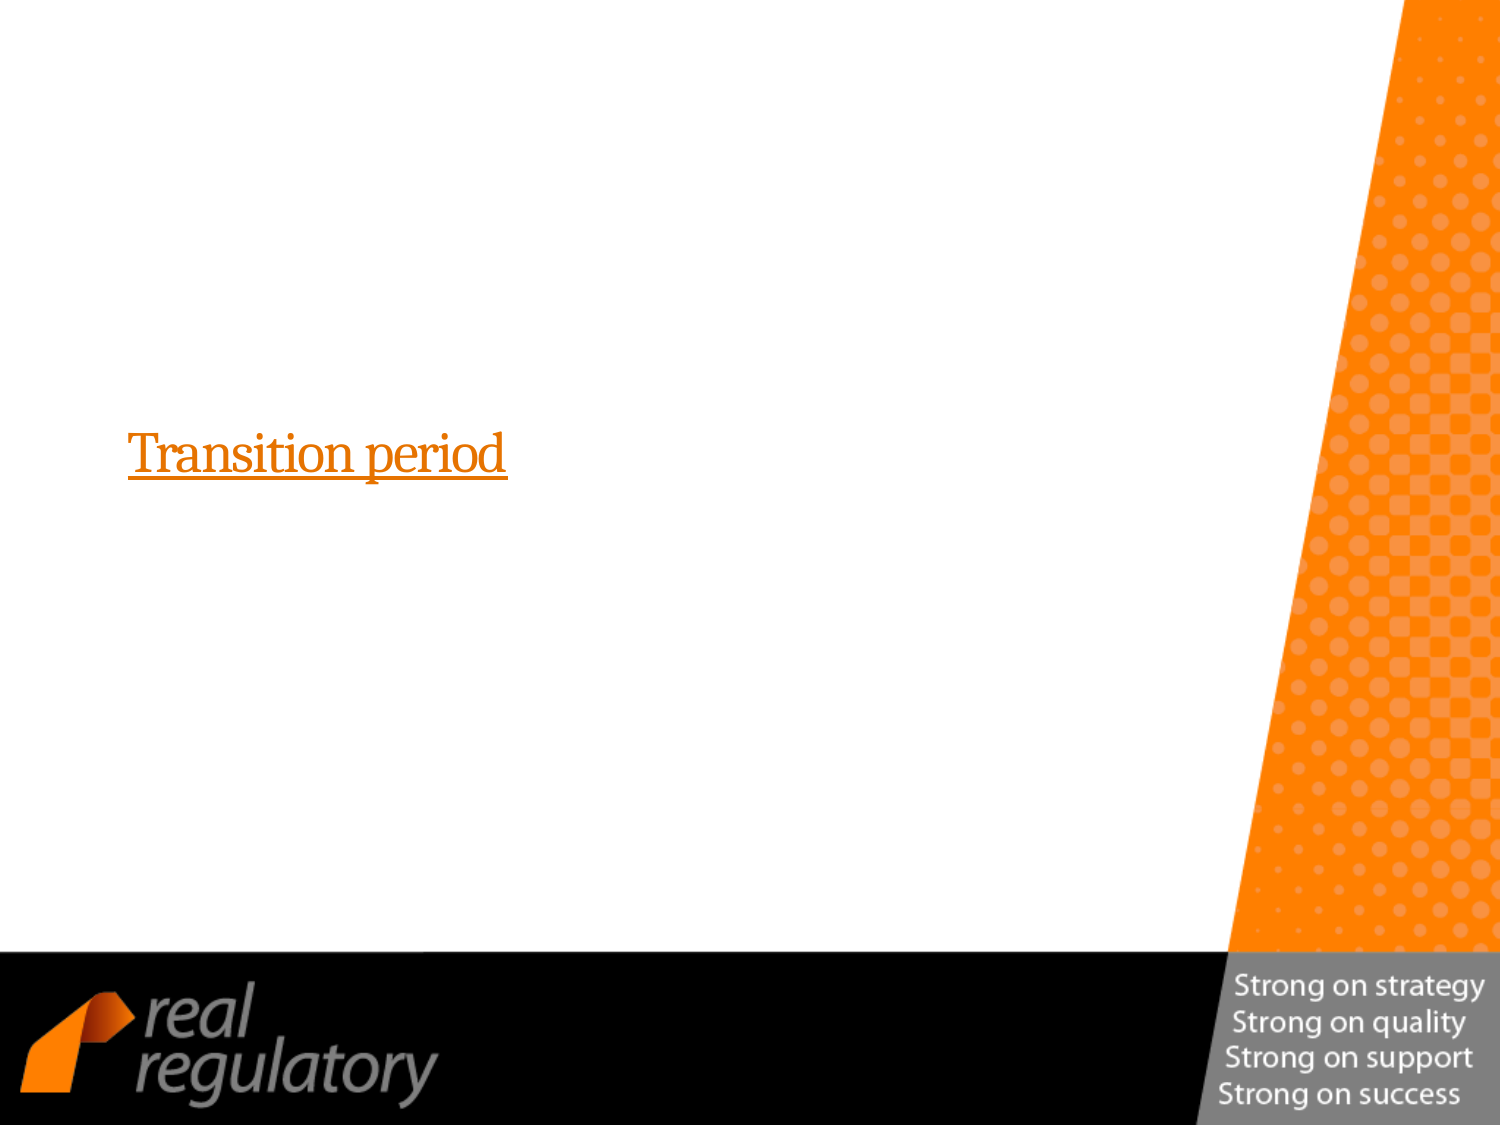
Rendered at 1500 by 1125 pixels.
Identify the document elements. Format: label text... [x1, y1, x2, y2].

title Transition period [112, 312, 1350, 492]
picture [0, 0, 1500, 1125]
